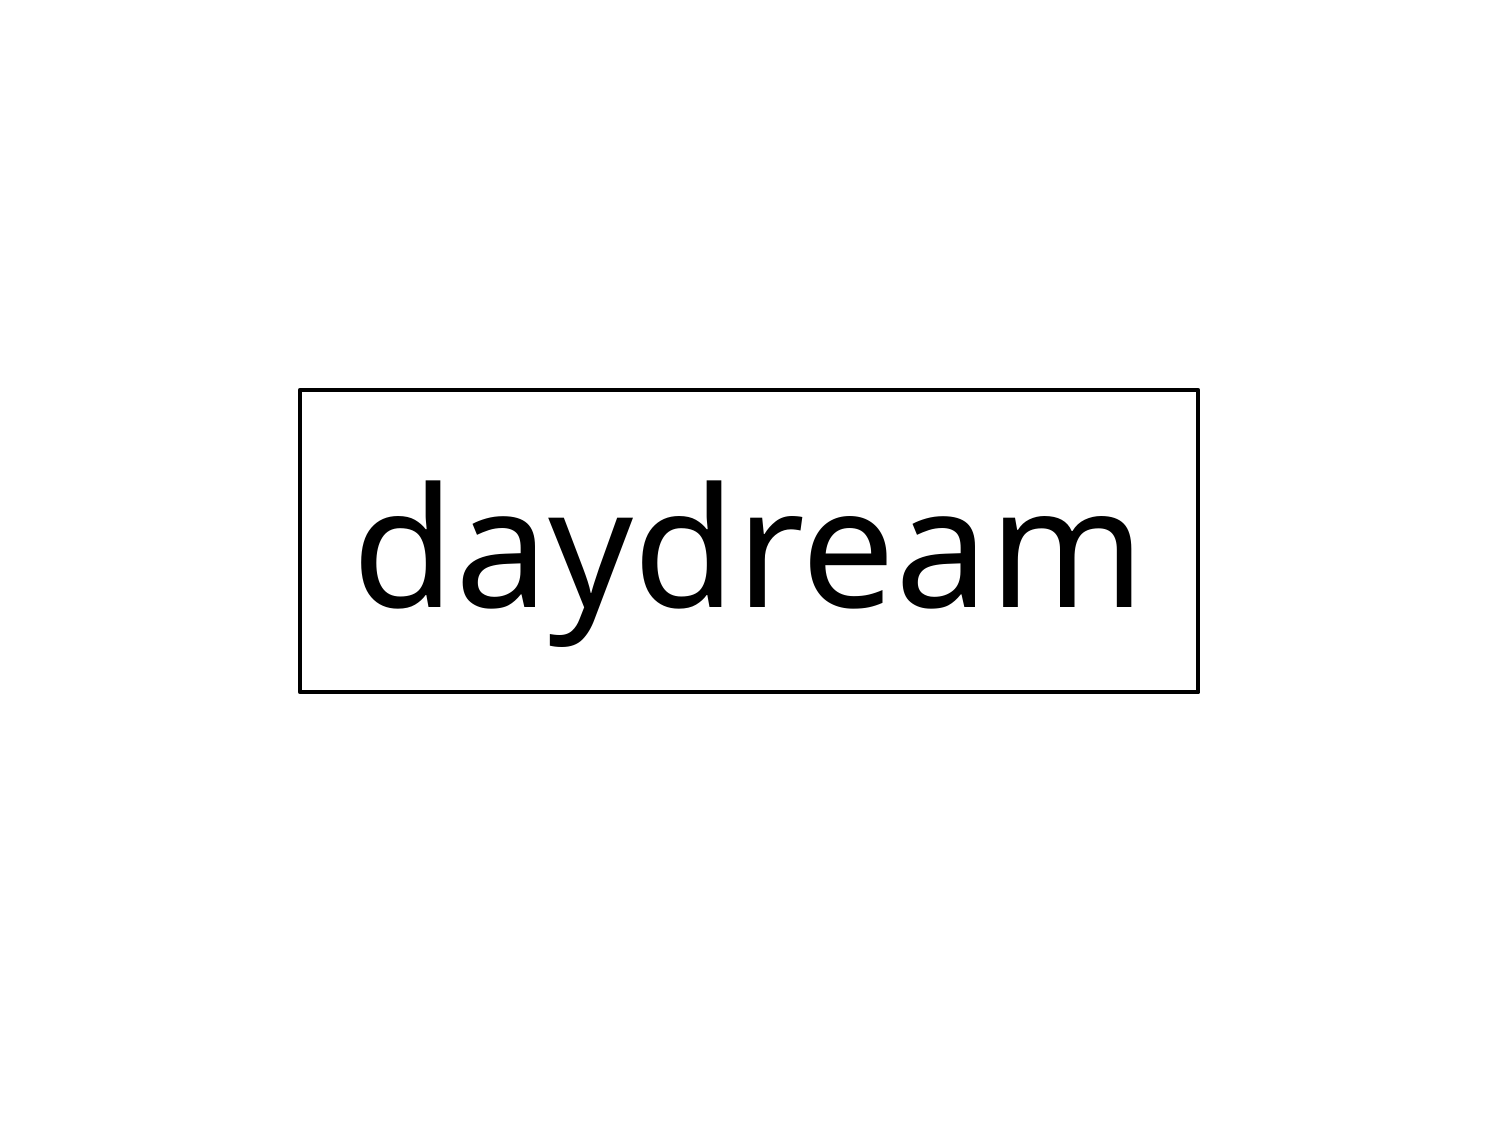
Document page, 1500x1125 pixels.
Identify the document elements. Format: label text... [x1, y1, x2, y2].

text_box daydream [298, 388, 1200, 694]
